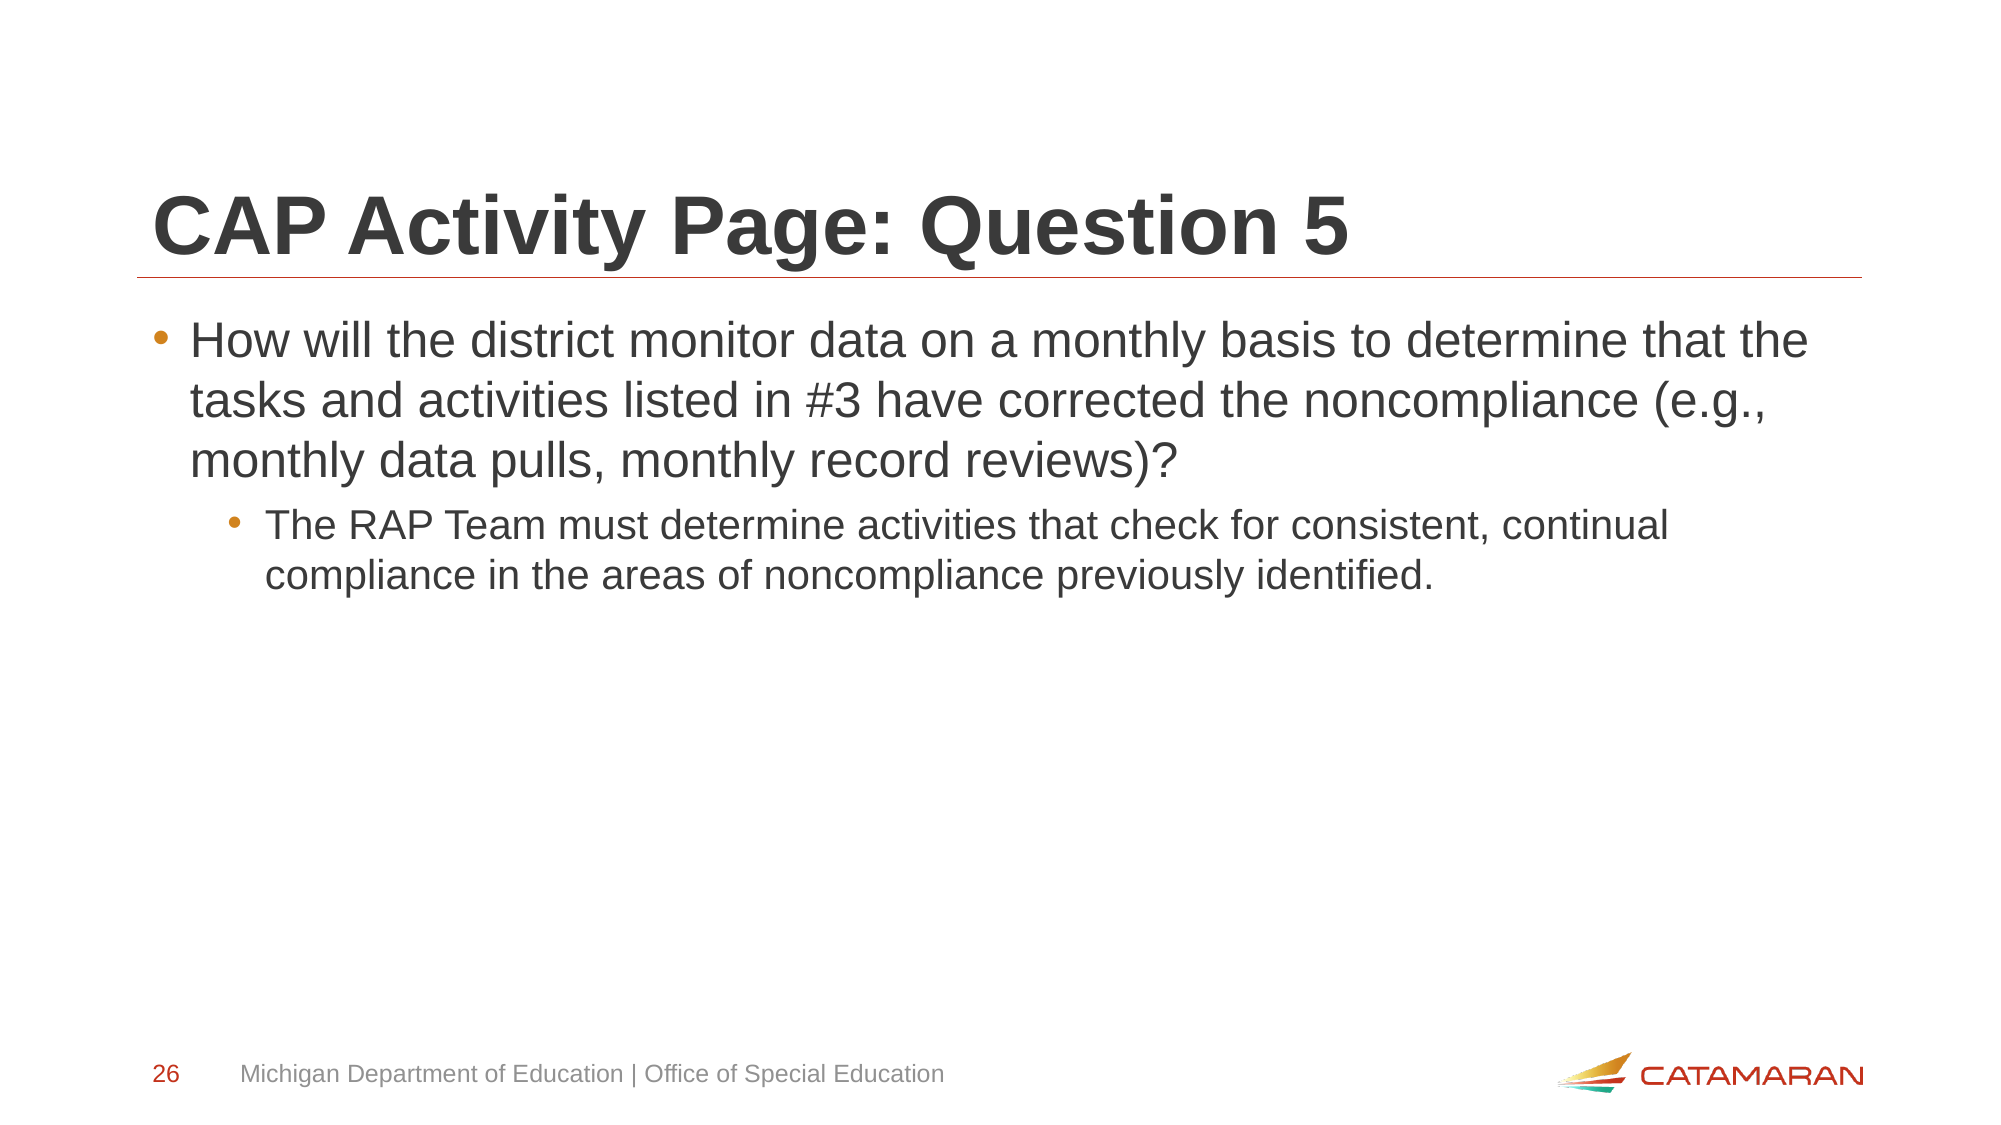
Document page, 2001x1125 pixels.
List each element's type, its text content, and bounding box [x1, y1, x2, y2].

picture [1557, 1052, 1863, 1093]
list How will the district monitor data on a monthly basis to determine that the tasks and activities listed in #3 have corrected the noncompliance (e.g., monthly data pulls, monthly record reviews)? The RAP Team must determine activities that check for consistent, continual compliance in the areas of noncompliance previously identified. [137, 299, 1863, 979]
footer Michigan Department of Education | Office of Special Education [225, 1042, 1484, 1103]
title CAP Activity Page: Question 5 [137, 59, 1863, 281]
slide_number 26 [137, 1042, 205, 1103]
